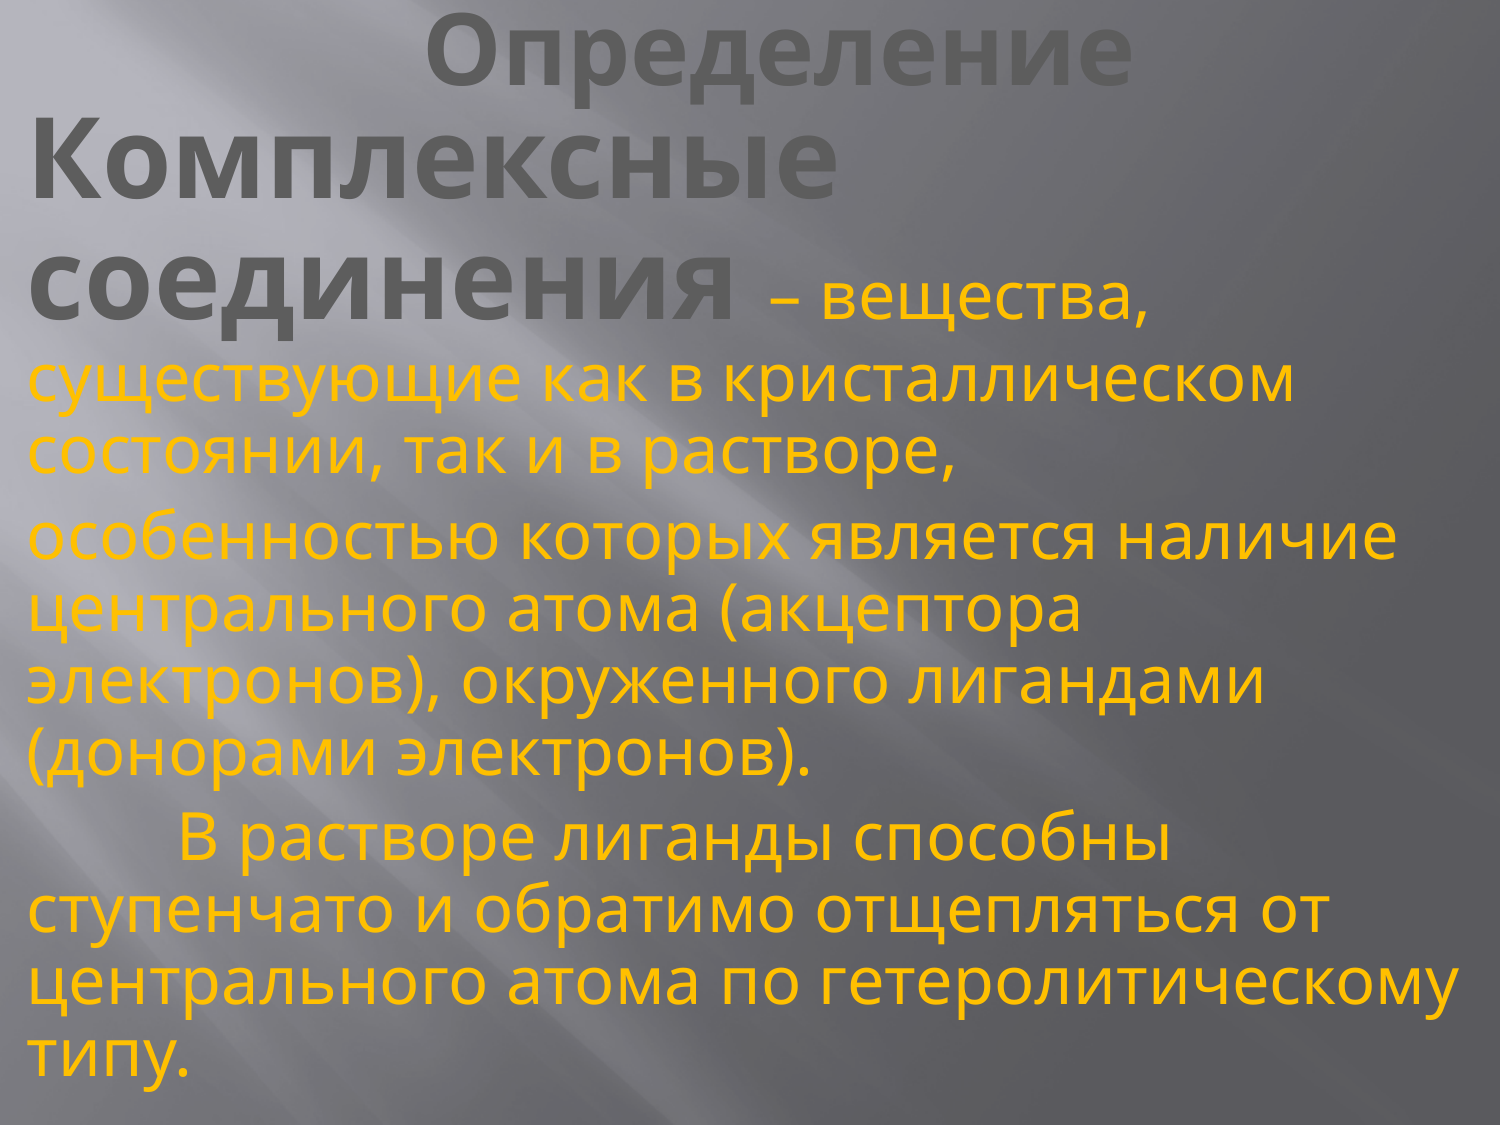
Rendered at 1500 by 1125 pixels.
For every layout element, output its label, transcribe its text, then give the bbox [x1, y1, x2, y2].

title Определение [152, 0, 1407, 93]
list Комплексные соединения – вещества, существующие как в кристаллическом состоянии, так и в растворе, особенностью которых является наличие центрального атома (акцептора электронов), окруженного лигандами (донорами электронов). В растворе лиганды способны ступенчато и обратимо отщепляться от центрального атома по гетеролитическому типу. [0, 93, 1500, 1125]
